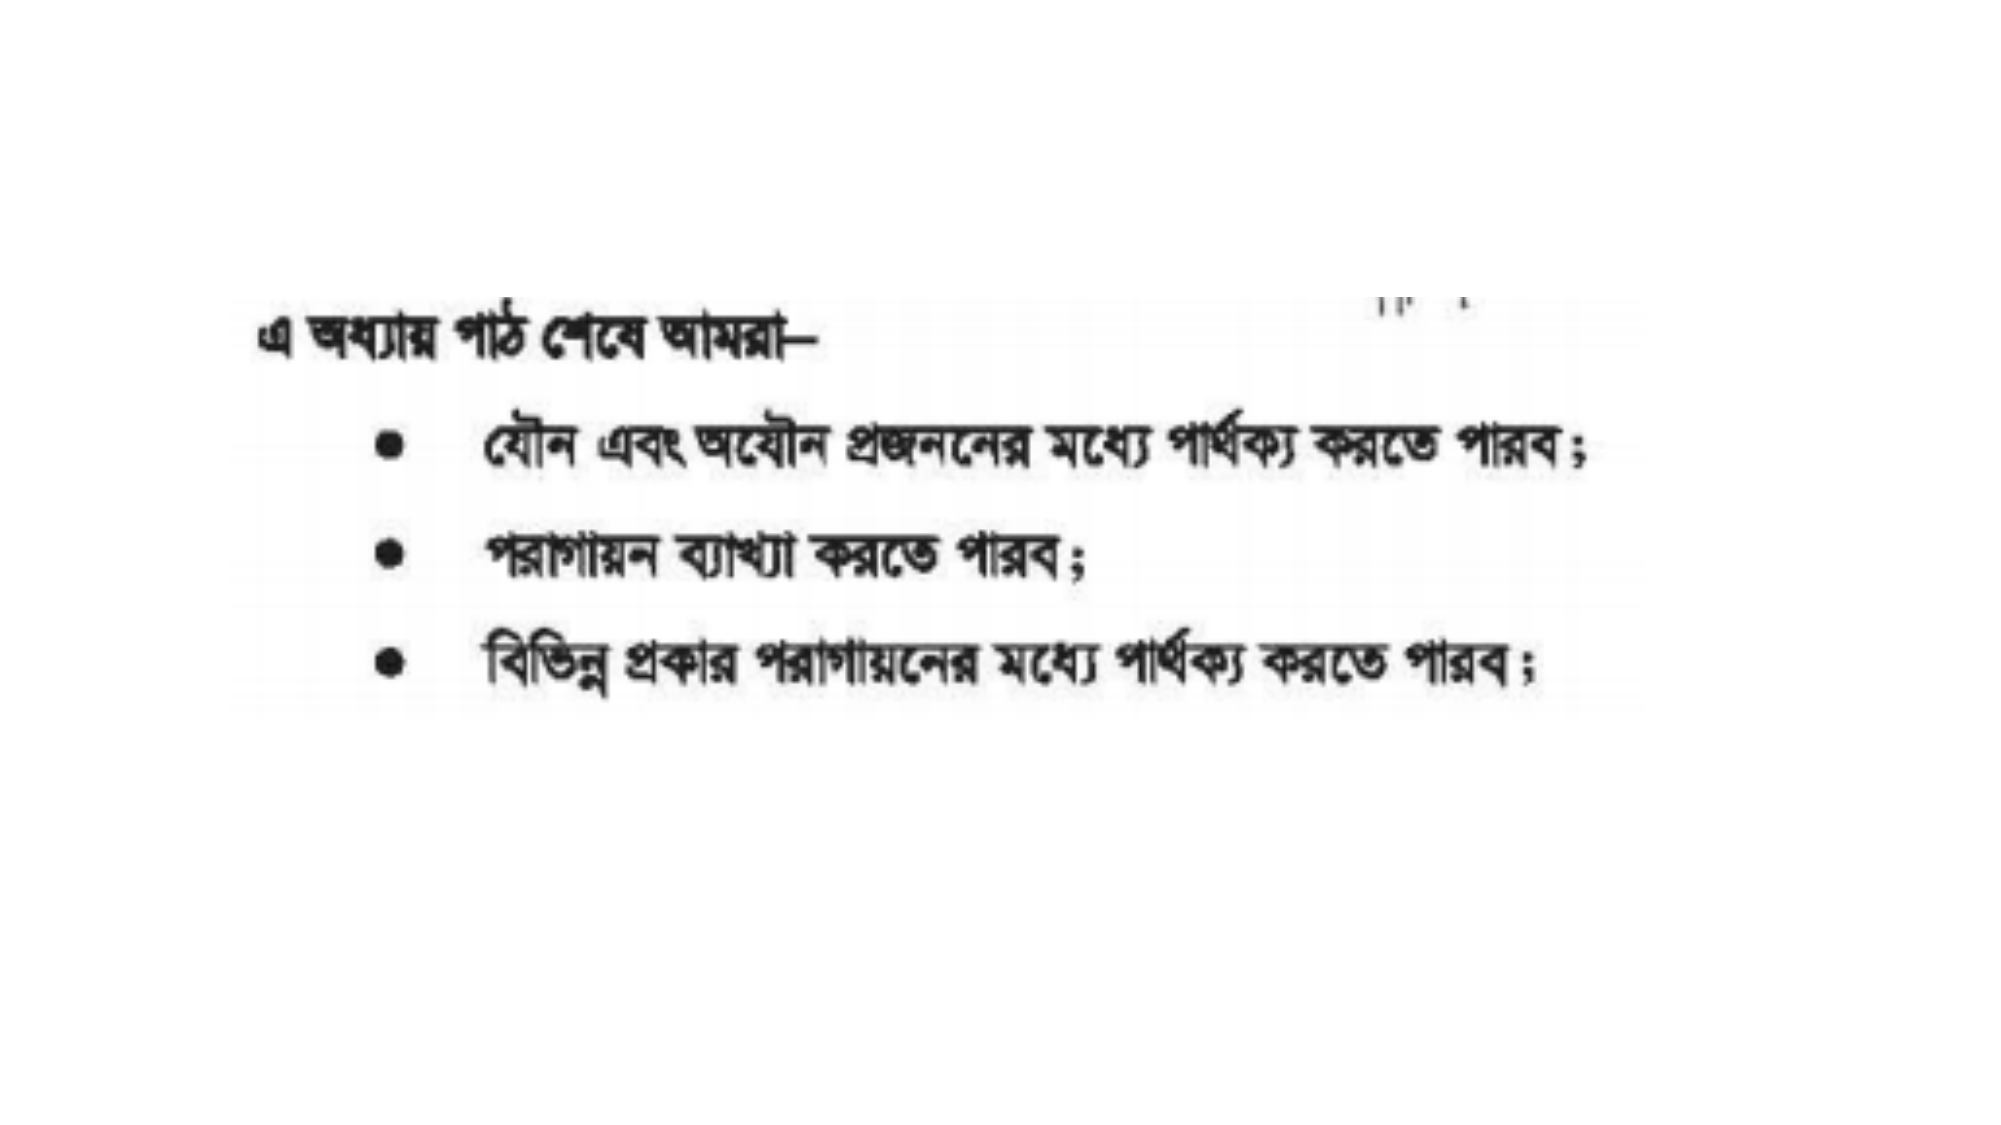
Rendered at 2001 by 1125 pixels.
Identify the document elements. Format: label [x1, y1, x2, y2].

picture [186, 297, 1646, 719]
